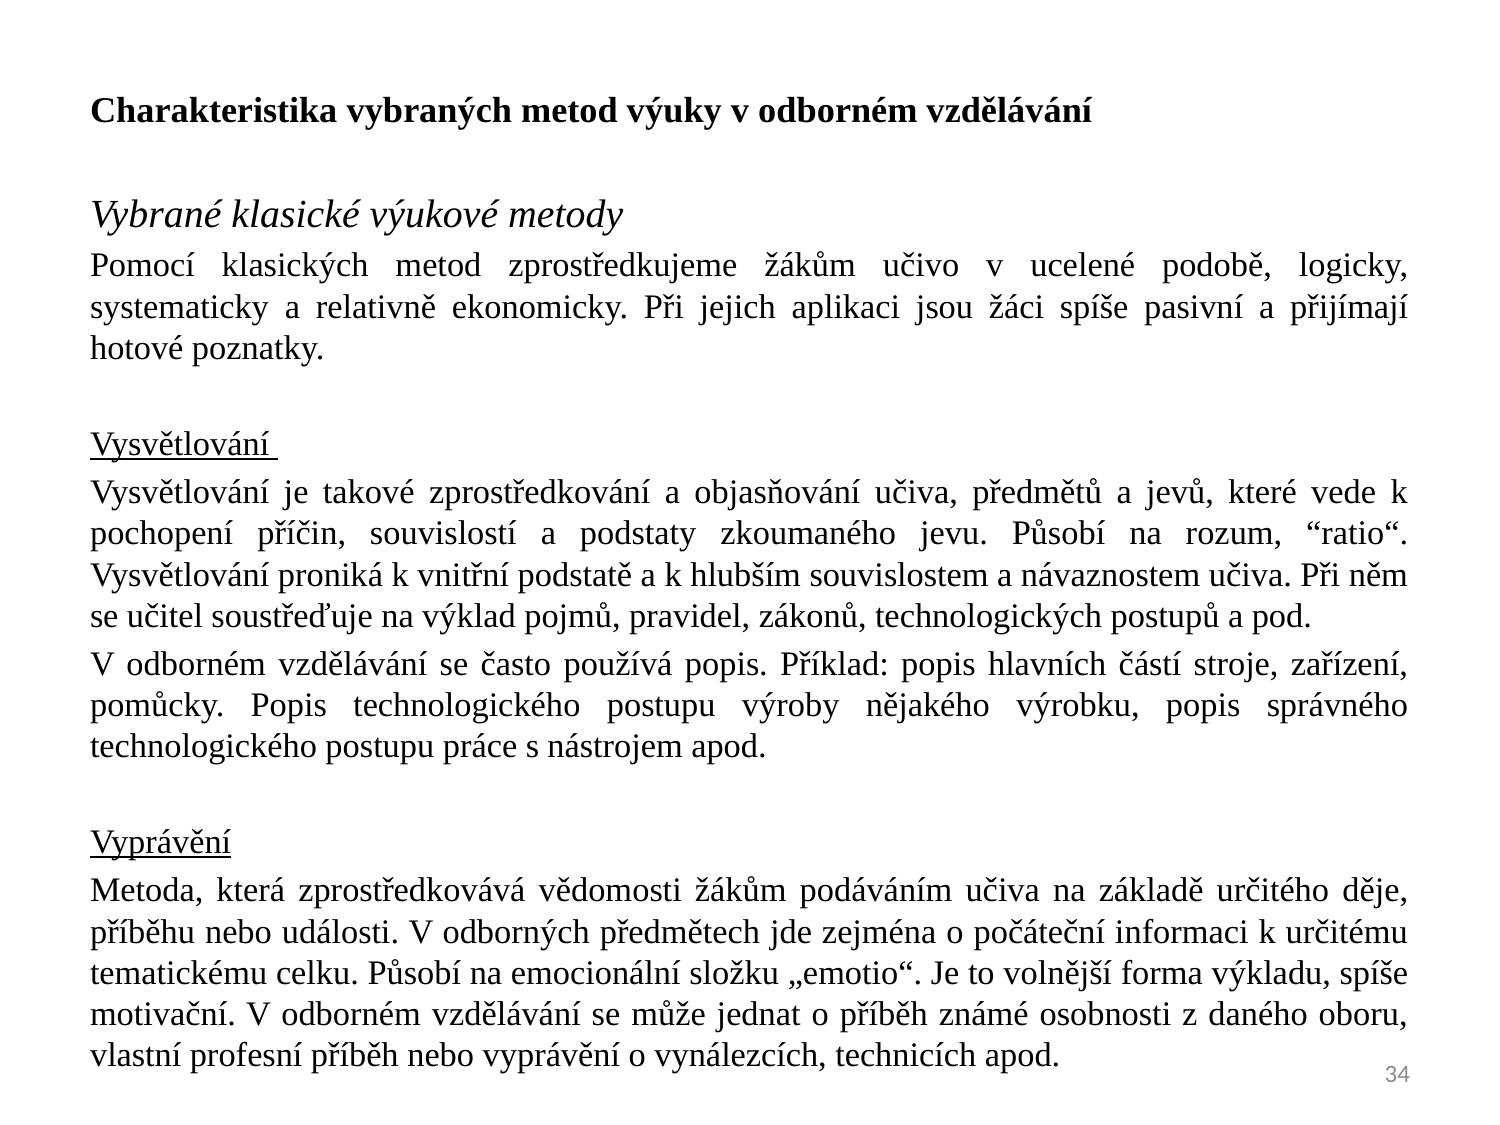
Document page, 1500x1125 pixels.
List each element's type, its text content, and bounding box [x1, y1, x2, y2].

slide_number 34 [1074, 1042, 1425, 1103]
list Charakteristika vybraných metod výuky v odborném vzdělávání Vybrané klasické výukové metody Pomocí klasických metod zprostředkujeme žákům učivo v ucelené podobě, logicky, systematicky a relativně ekonomicky. Při jejich aplikaci jsou žáci spíše pasivní a přijímají hotové poznatky. Vysvětlování Vysvětlování je takové zprostředkování a objasňování učiva, předmětů a jevů, které vede k pochopení příčin, souvislostí a podstaty zkoumaného jevu. Působí na rozum, “ratio“. Vysvětlování proniká k vnitřní podstatě a k hlubším souvislostem a návaznostem učiva. Při něm se učitel soustřeďuje na výklad pojmů, pravidel, zákonů, technologických postupů a pod. V odborném vzdělávání se často používá popis. Příklad: popis hlavních částí stroje, zařízení, pomůcky. Popis technologického postupu výroby nějakého výrobku, popis správného technologického postupu práce s nástrojem apod. Vyprávění Metoda, která zprostředkovává vědomosti žákům podáváním učiva na základě určitého děje, příběhu nebo události. V odborných předmětech jde zejména o počáteční informaci k určitému tematickému celku. Působí na emocionální složku „emotio“. Je to volnější forma výkladu, spíše motivační. V odborném vzdělávání se může jednat o příběh známé osobnosti z daného oboru, vlastní profesní příběh nebo vyprávění o vynálezcích, technicích apod. [75, 78, 1425, 1094]
